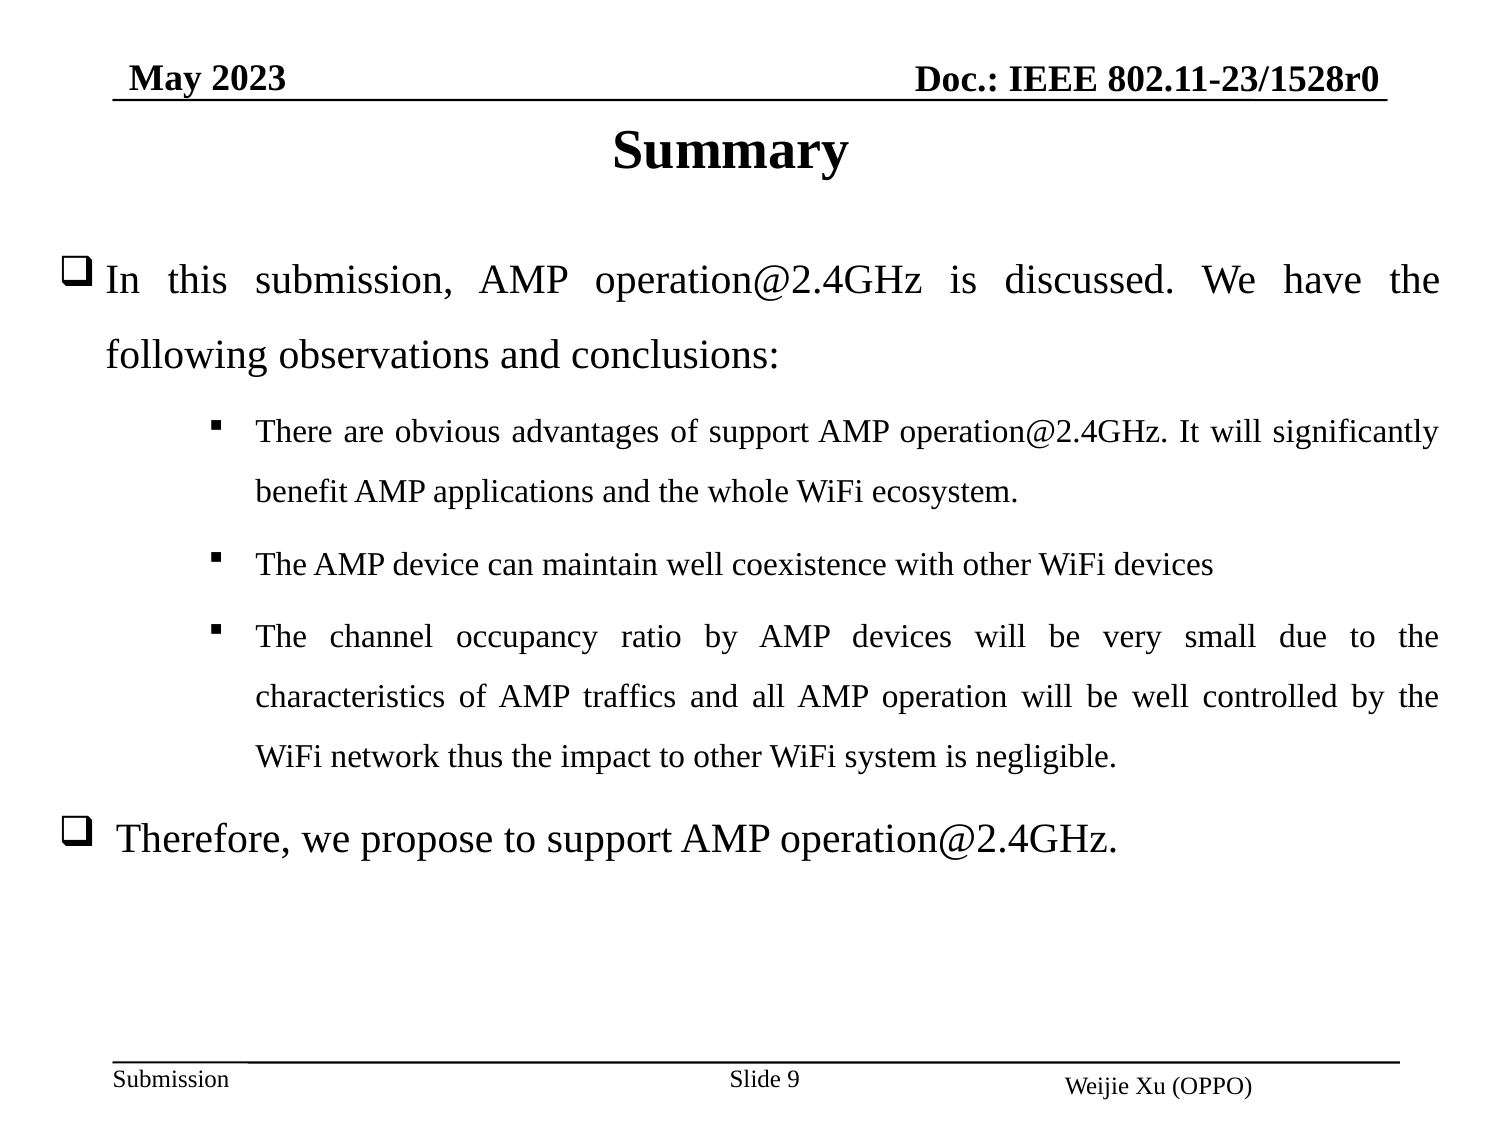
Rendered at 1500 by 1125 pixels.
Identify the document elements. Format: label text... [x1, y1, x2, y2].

text_box May 2023 [114, 45, 493, 100]
text_box Slide 9 [712, 1062, 800, 1122]
text_box Doc.: IEEE 802.11-23/1528r0 [899, 46, 1413, 107]
text_box Summary [62, 112, 1400, 193]
text_box In this submission, AMP operation@2.4GHz is discussed. We have the following observations and conclusions: There are obvious advantages of support AMP operation@2.4GHz. It will significantly benefit AMP applications and the whole WiFi ecosystem. The AMP device can maintain well coexistence with other WiFi devices The channel occupancy ratio by AMP devices will be very small due to the characteristics of AMP traffics and all AMP operation will be well controlled by the WiFi network thus the impact to other WiFi system is negligible. Therefore, we propose to support AMP operation@2.4GHz. [43, 219, 1457, 869]
text_box Weijie Xu (OPPO) [1050, 1062, 1402, 1093]
